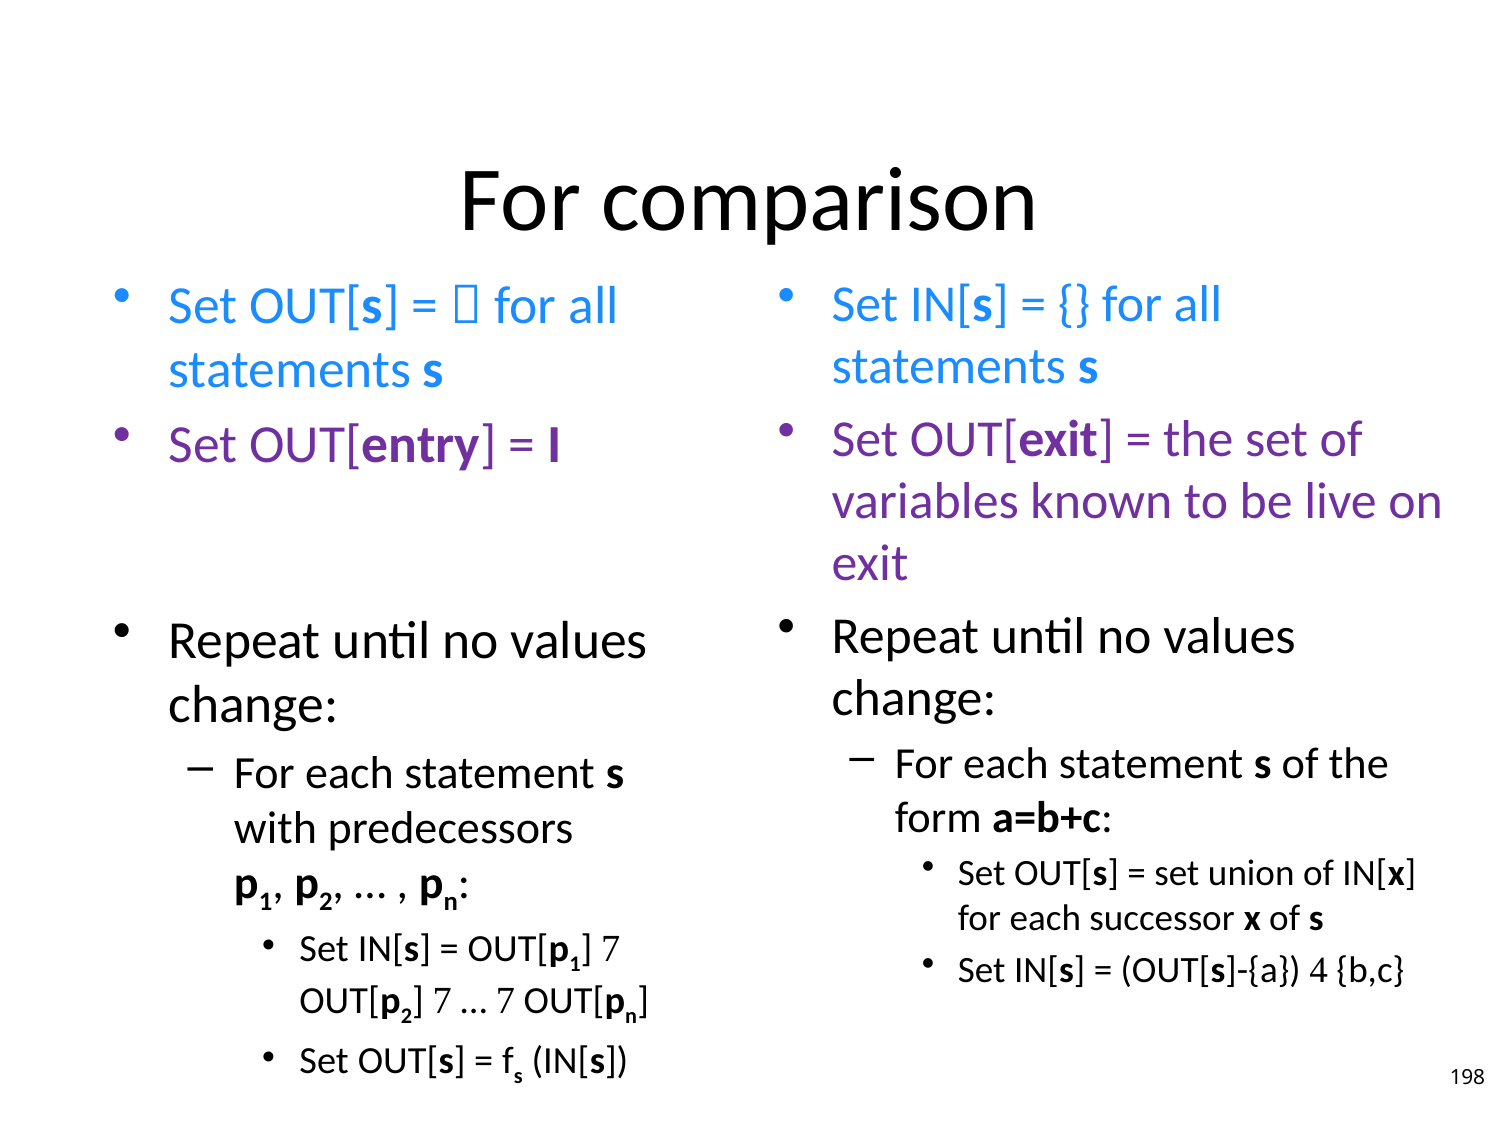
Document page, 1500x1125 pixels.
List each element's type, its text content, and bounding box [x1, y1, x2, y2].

list Set OUT[s] =  for all statements s Set OUT[entry] = I Repeat until no values change: For each statement s with predecessors p1, p2, … , pn: Set IN[s] = OUT[p1]  OUT[p2]  …  OUT[pn] Set OUT[s] = fs (IN[s]) [97, 262, 723, 1102]
list Set IN[s] = {} for all statements s Set OUT[exit] = the set of variables known to be live on exit Repeat until no values change: For each statement s of the form a=b+c: Set OUT[s] = set union of IN[x] for each successor x of s Set IN[s] = (OUT[s]-{a})  {b,c} [762, 262, 1483, 1005]
slide_number 198 [1187, 1055, 1500, 1102]
title For comparison [112, 99, 1388, 288]
